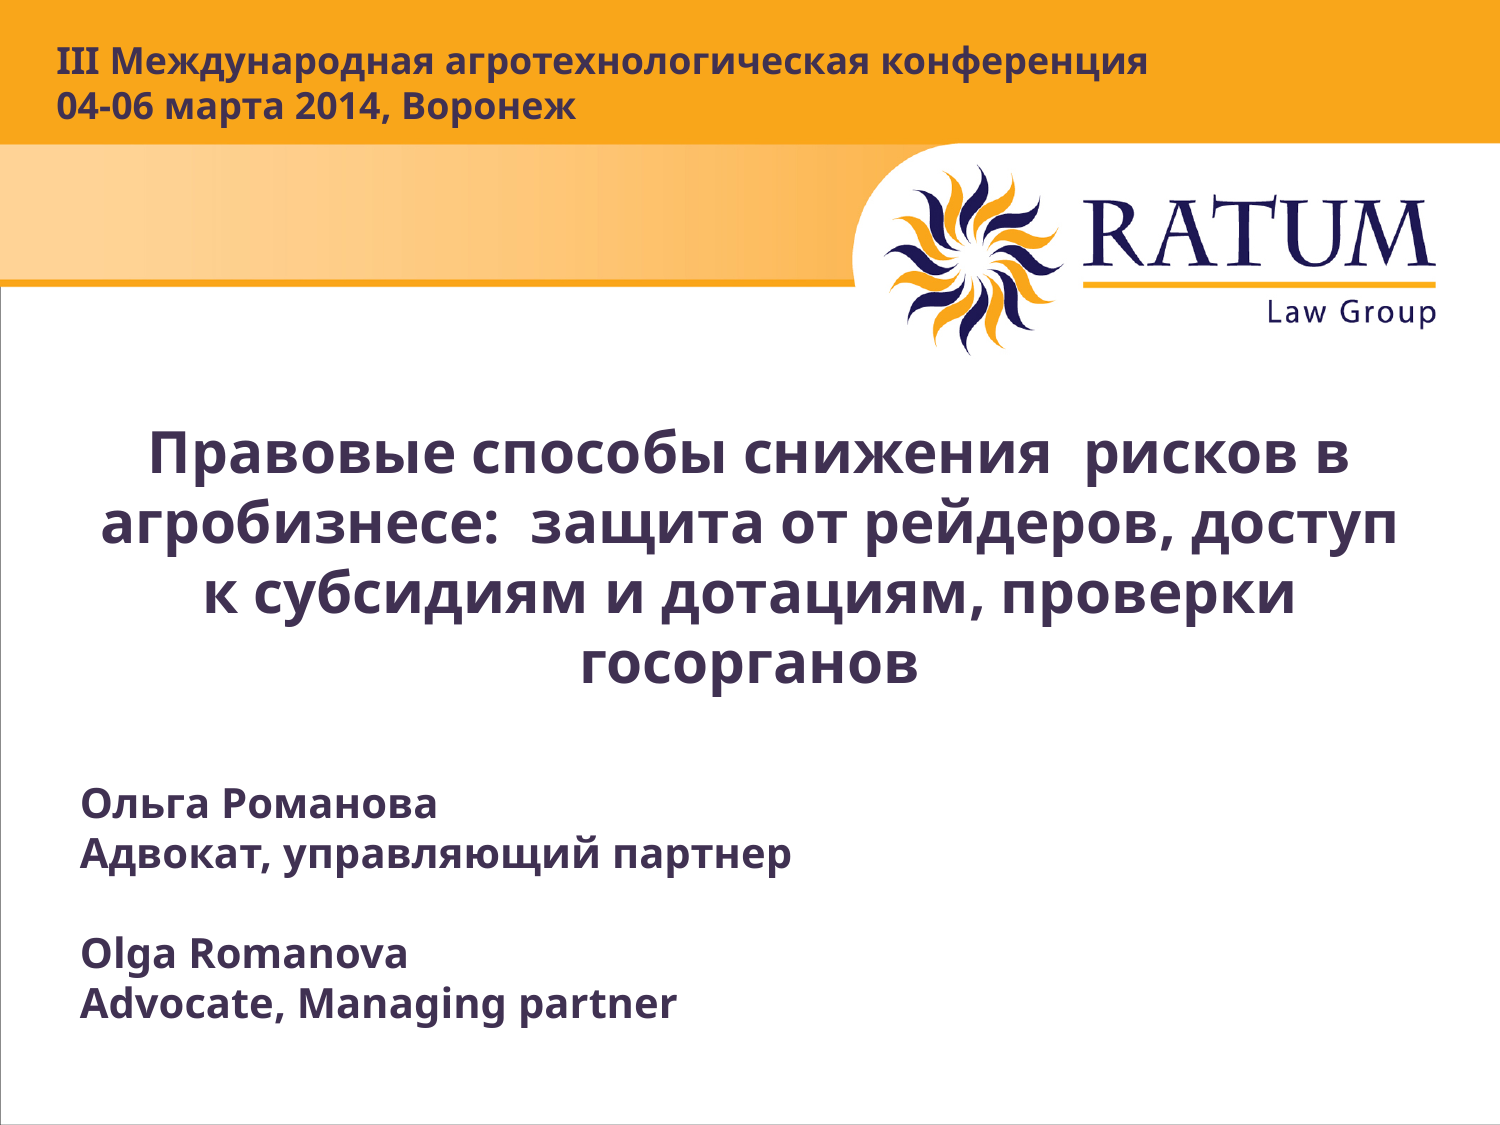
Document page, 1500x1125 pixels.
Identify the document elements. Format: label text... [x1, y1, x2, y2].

picture [0, 0, 1500, 1125]
title III Международная агротехнологическая конференция 04-06 марта 2014, Воронеж [41, 0, 1388, 244]
subtitle Правовые способы снижения рисков в агробизнесе: защита от рейдеров, доступ к субсидиям и дотациям, проверки госорганов Ольга Романова Адвокат, управляющий партнер Olga Romanova Advocate, Managing partner [64, 326, 1436, 1083]
